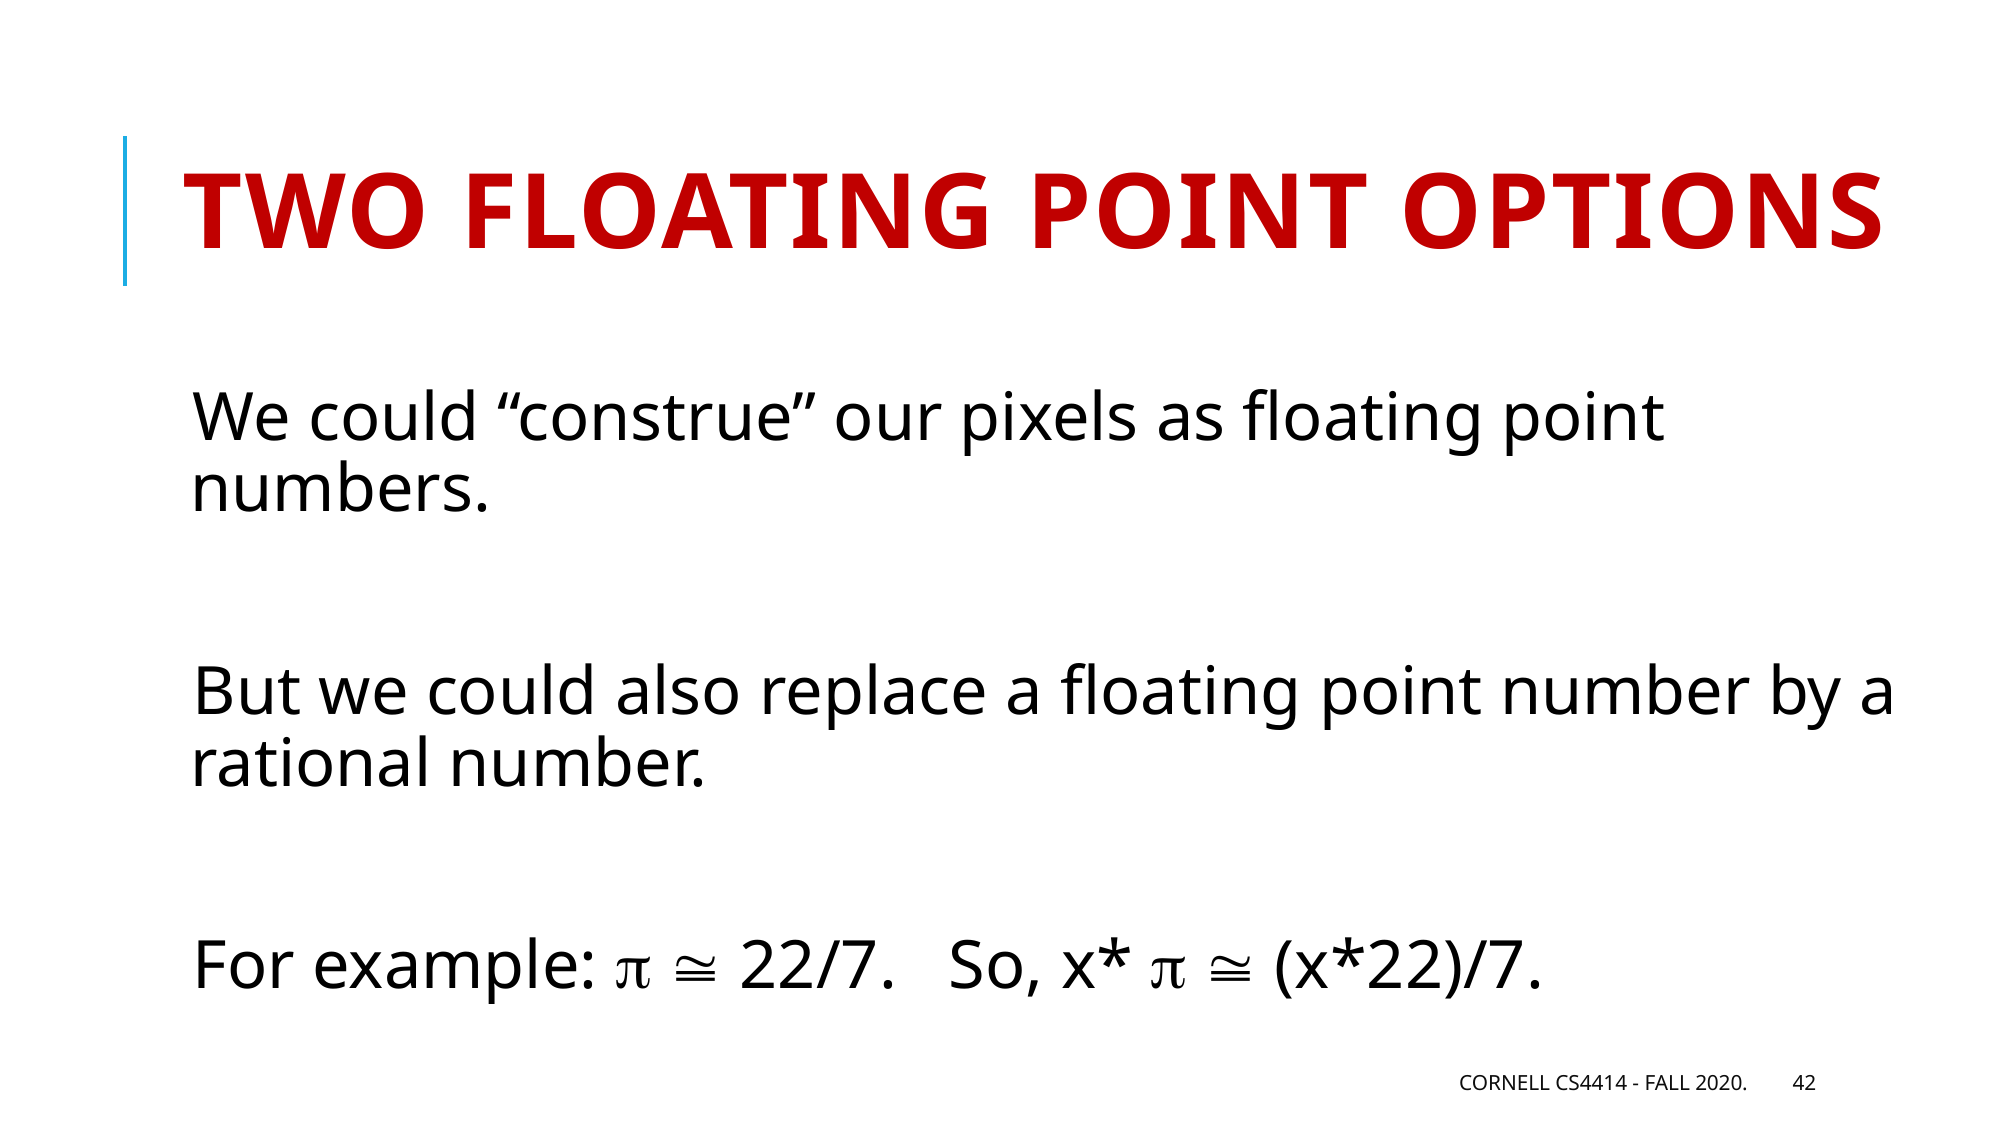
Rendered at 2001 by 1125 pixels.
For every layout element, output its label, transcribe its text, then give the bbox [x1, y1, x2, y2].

list We could “construe” our pixels as floating point numbers. But we could also replace a floating point number by a rational number. For example:   22/7. So, x*   (x*22)/7. [168, 375, 1914, 1035]
slide_number 42 [1777, 1061, 1938, 1107]
footer Cornell CS4414 - Fall 2020. [794, 1061, 1763, 1107]
title Two floating point options [168, 96, 1914, 342]
